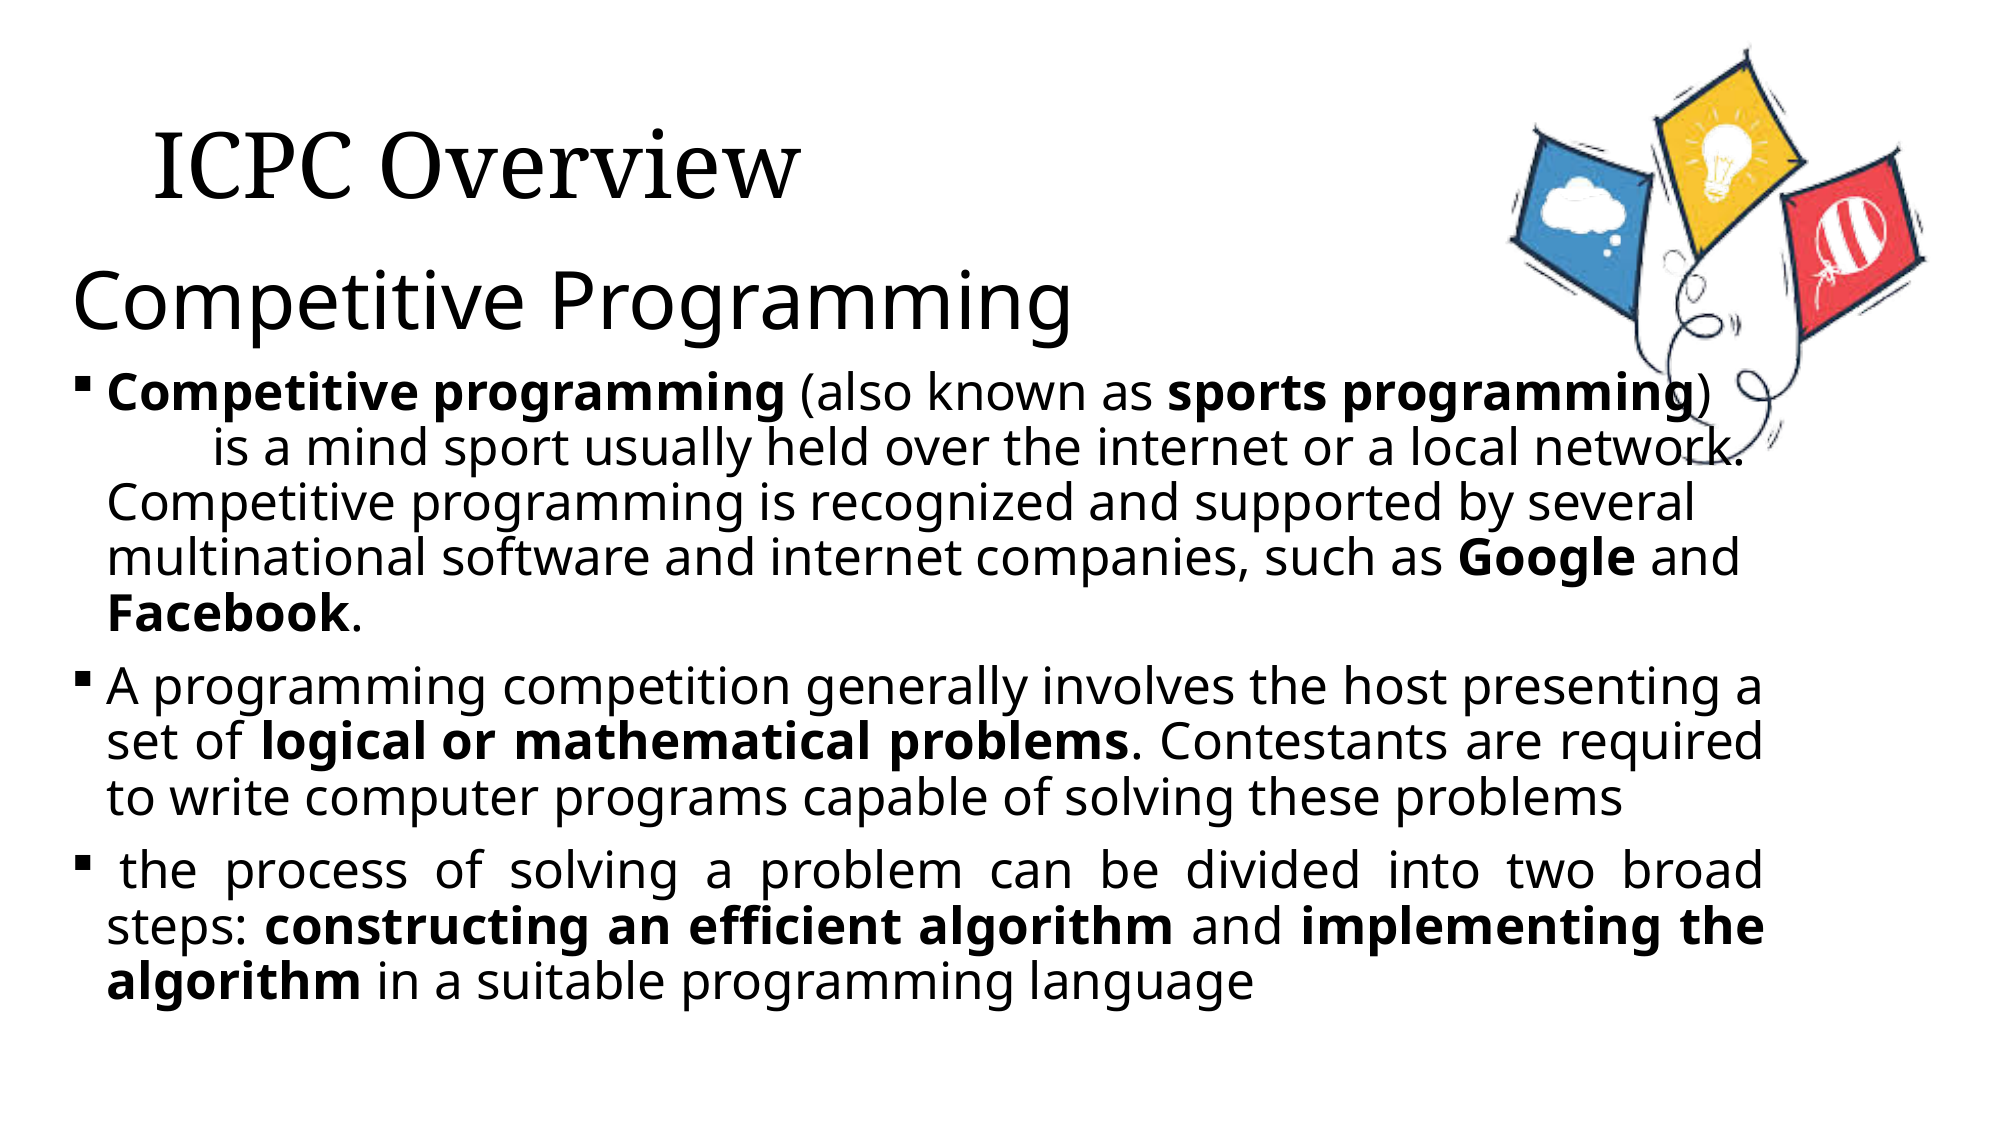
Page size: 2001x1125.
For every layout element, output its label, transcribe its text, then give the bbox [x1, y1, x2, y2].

picture [1490, 25, 1950, 484]
list Competitive Programming Competitive programming (also known as sports programming) is a mind sport usually held over the internet or a local network. Competitive programming is recognized and supported by several multinational software and internet companies, such as Google and Facebook. A programming competition generally involves the host presenting a set of logical or mathematical problems. Contestants are required to write computer programs capable of solving these problems the process of solving a problem can be divided into two broad steps: constructing an efficient algorithm and implementing the algorithm in a suitable programming language [56, 252, 1781, 1031]
title ICPC Overview [137, 59, 1863, 278]
